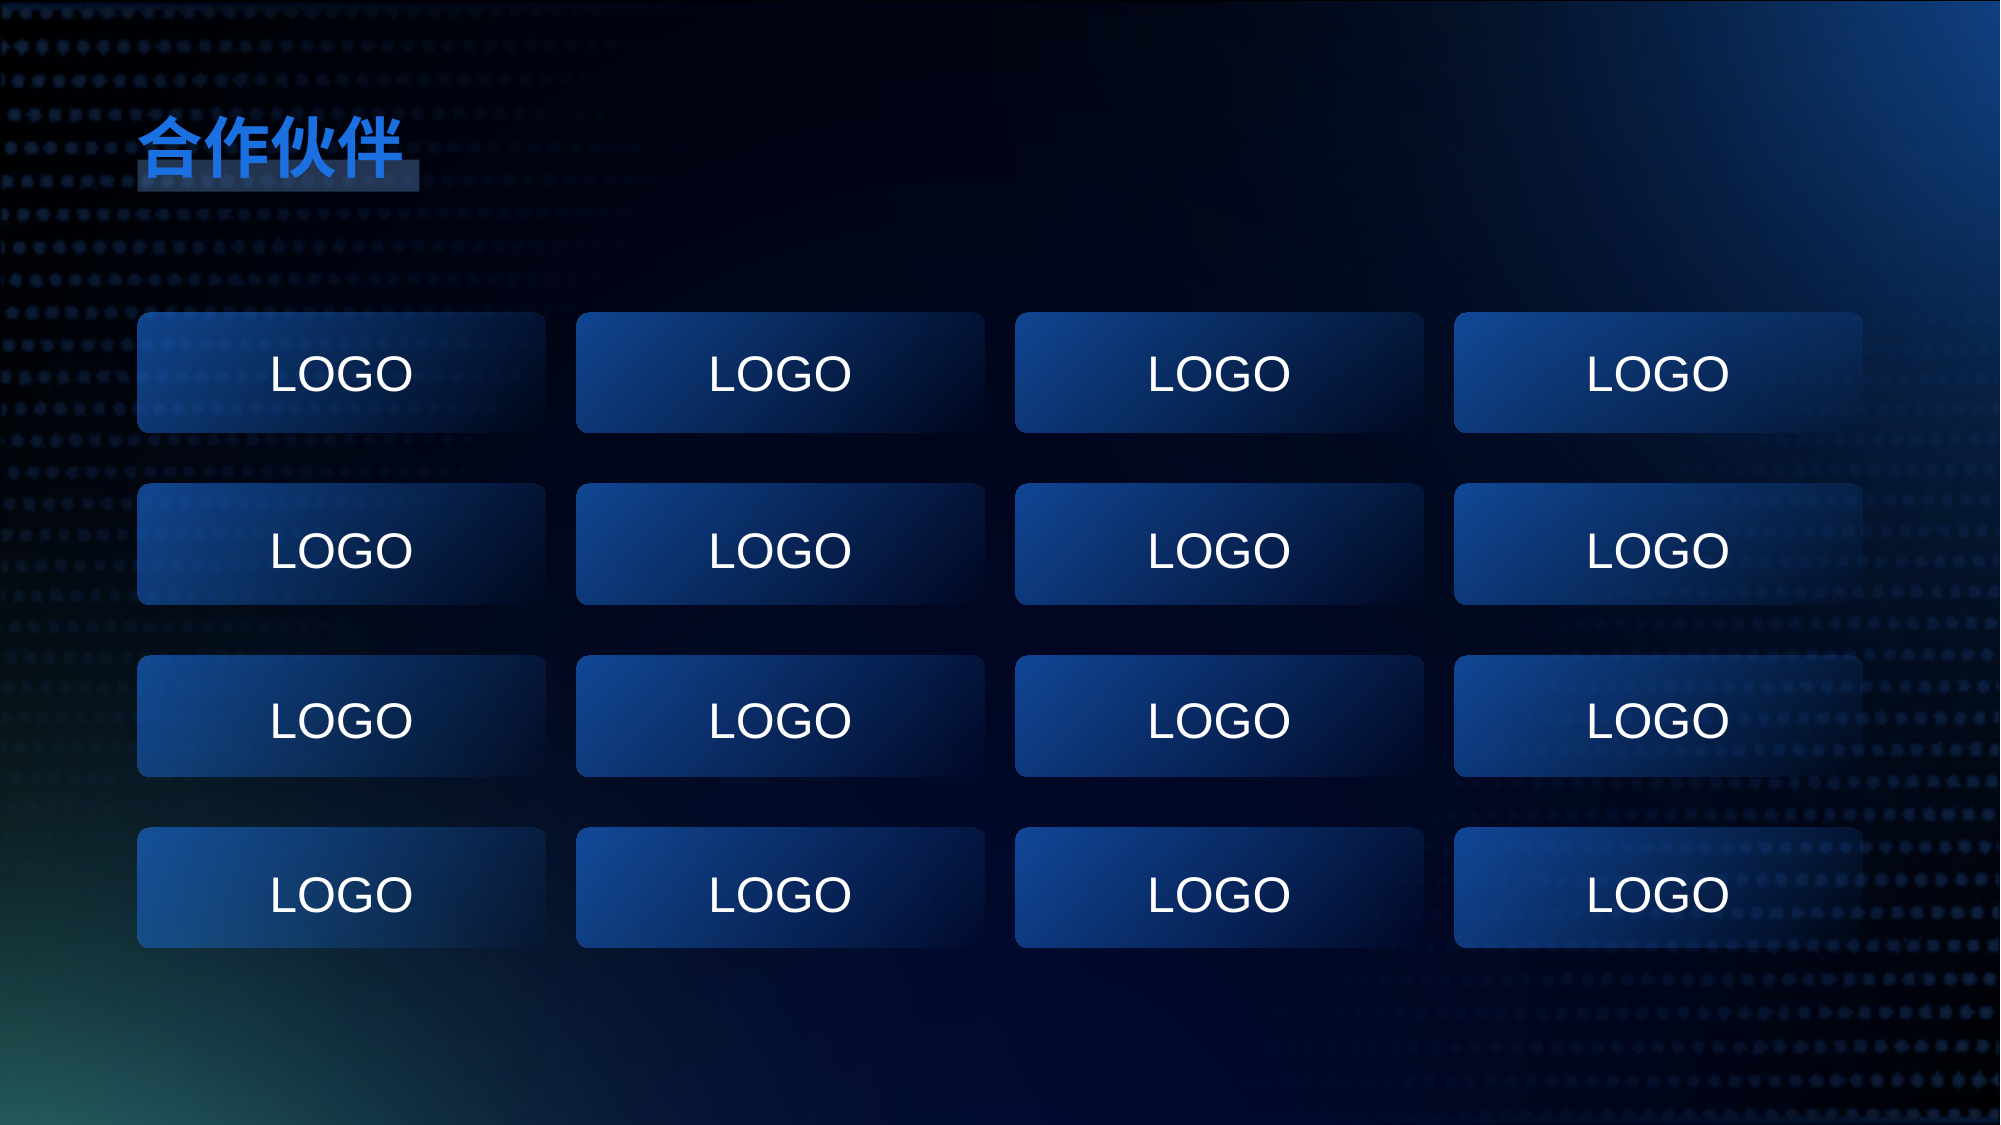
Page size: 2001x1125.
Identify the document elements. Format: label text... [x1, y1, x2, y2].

text_box [1453, 654, 1864, 778]
text_box LOGO [241, 334, 442, 411]
text_box LOGO [680, 334, 881, 411]
text_box [1453, 826, 1864, 949]
text_box [136, 311, 547, 434]
text_box LOGO [680, 681, 881, 758]
text_box [136, 826, 547, 949]
text_box [136, 482, 547, 606]
text_box LOGO [1119, 510, 1320, 587]
text_box [575, 826, 986, 949]
text_box [575, 654, 986, 778]
text_box LOGO [1558, 855, 1759, 931]
text_box [1014, 654, 1425, 778]
text_box LOGO [1558, 334, 1759, 411]
text_box LOGO [1558, 510, 1759, 587]
text_box LOGO [241, 510, 442, 587]
text_box [1453, 311, 1864, 434]
text_box LOGO [241, 855, 442, 931]
text_box [575, 482, 986, 606]
text_box [1014, 311, 1425, 434]
picture [0, 0, 2000, 1125]
text_box LOGO [680, 510, 881, 587]
text_box LOGO [1119, 334, 1320, 411]
text_box LOGO [1558, 681, 1759, 758]
text_box [136, 654, 547, 778]
text_box [575, 311, 986, 434]
text_box LOGO [1119, 855, 1320, 931]
text_box LOGO [1119, 681, 1320, 758]
text_box LOGO [241, 681, 442, 758]
text_box [1453, 482, 1864, 606]
text_box 合作伙伴 [122, 98, 600, 197]
text_box [1014, 826, 1425, 949]
text_box LOGO [680, 855, 881, 931]
text_box [1014, 482, 1425, 606]
